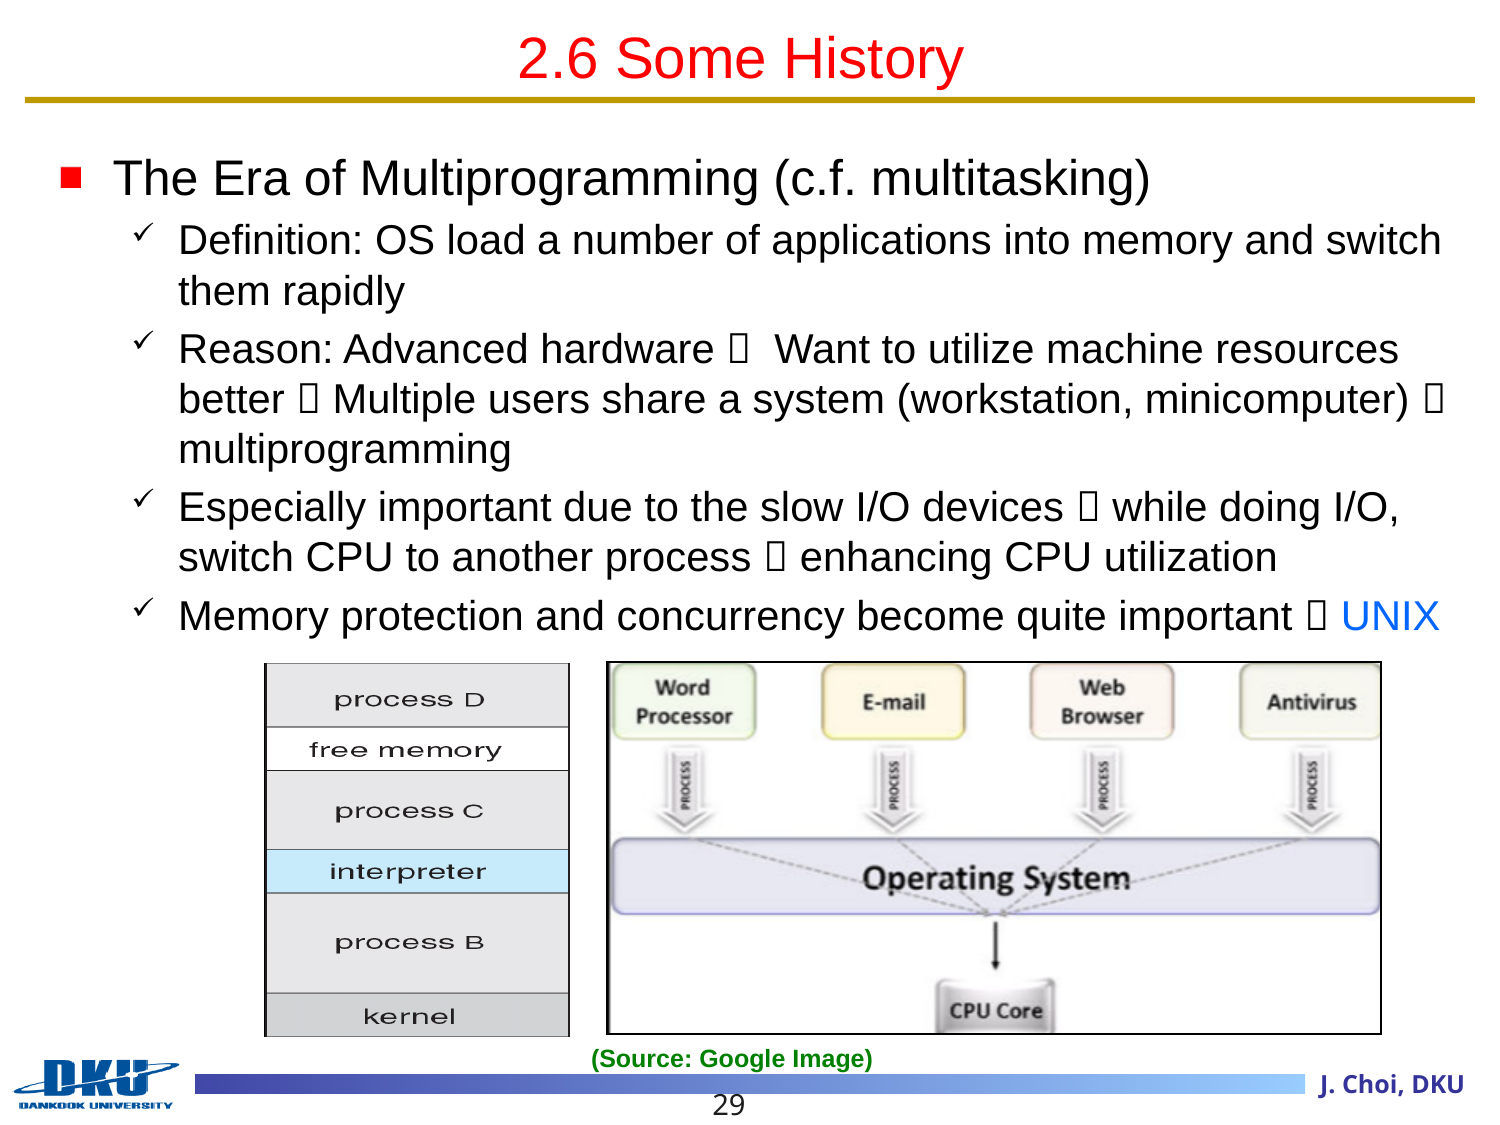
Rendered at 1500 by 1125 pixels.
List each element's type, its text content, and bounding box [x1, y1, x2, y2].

picture [0, 1056, 195, 1111]
picture [263, 662, 571, 1038]
picture [56, 162, 81, 188]
list The Era of Multiprogramming (c.f. multitasking) Definition: OS load a number of applications into memory and switch them rapidly Reason: Advanced hardware  Want to utilize machine resources better  Multiple users share a system (workstation, minicomputer)  multiprogramming Especially important due to the slow I/O devices  while doing I/O, switch CPU to another process  enhancing CPU utilization Memory protection and concurrency become quite important  UNIX [41, 137, 1471, 1038]
picture [607, 662, 1381, 1034]
slide_number 29 [572, 1095, 886, 1125]
text_box (Source: Google Image) [419, 1035, 1046, 1080]
title 2.6 Some History [24, 12, 1475, 100]
